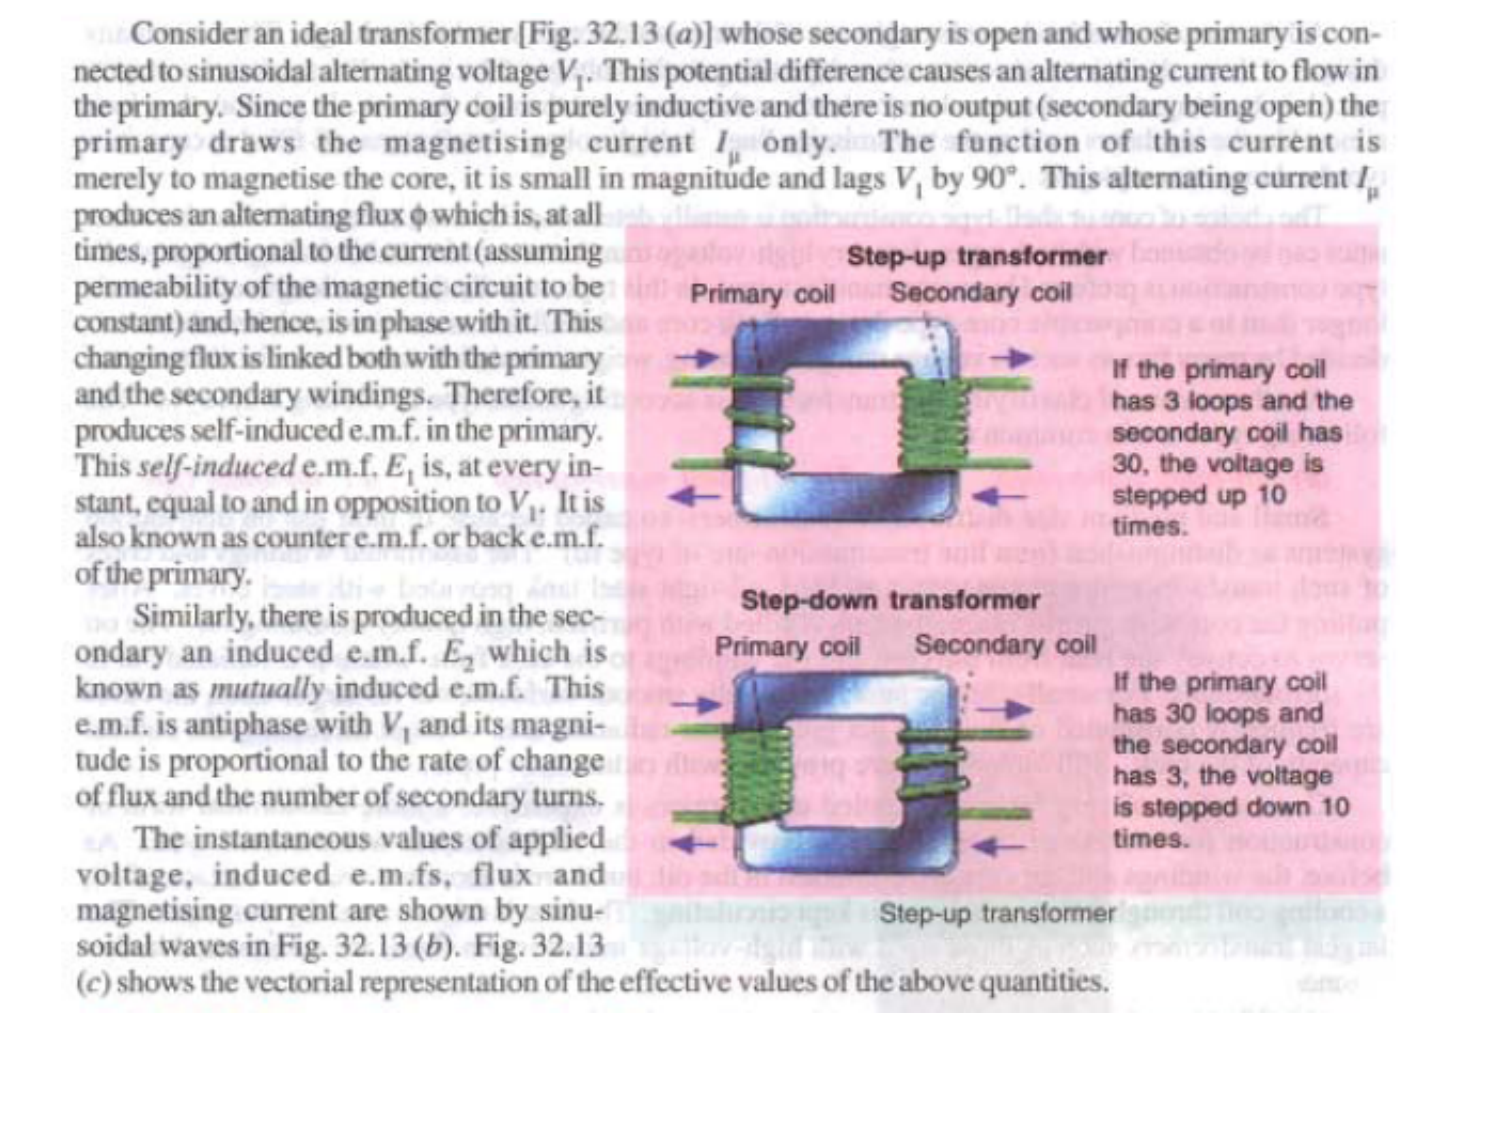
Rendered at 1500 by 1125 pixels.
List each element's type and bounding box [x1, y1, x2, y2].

picture [60, 12, 1401, 1013]
